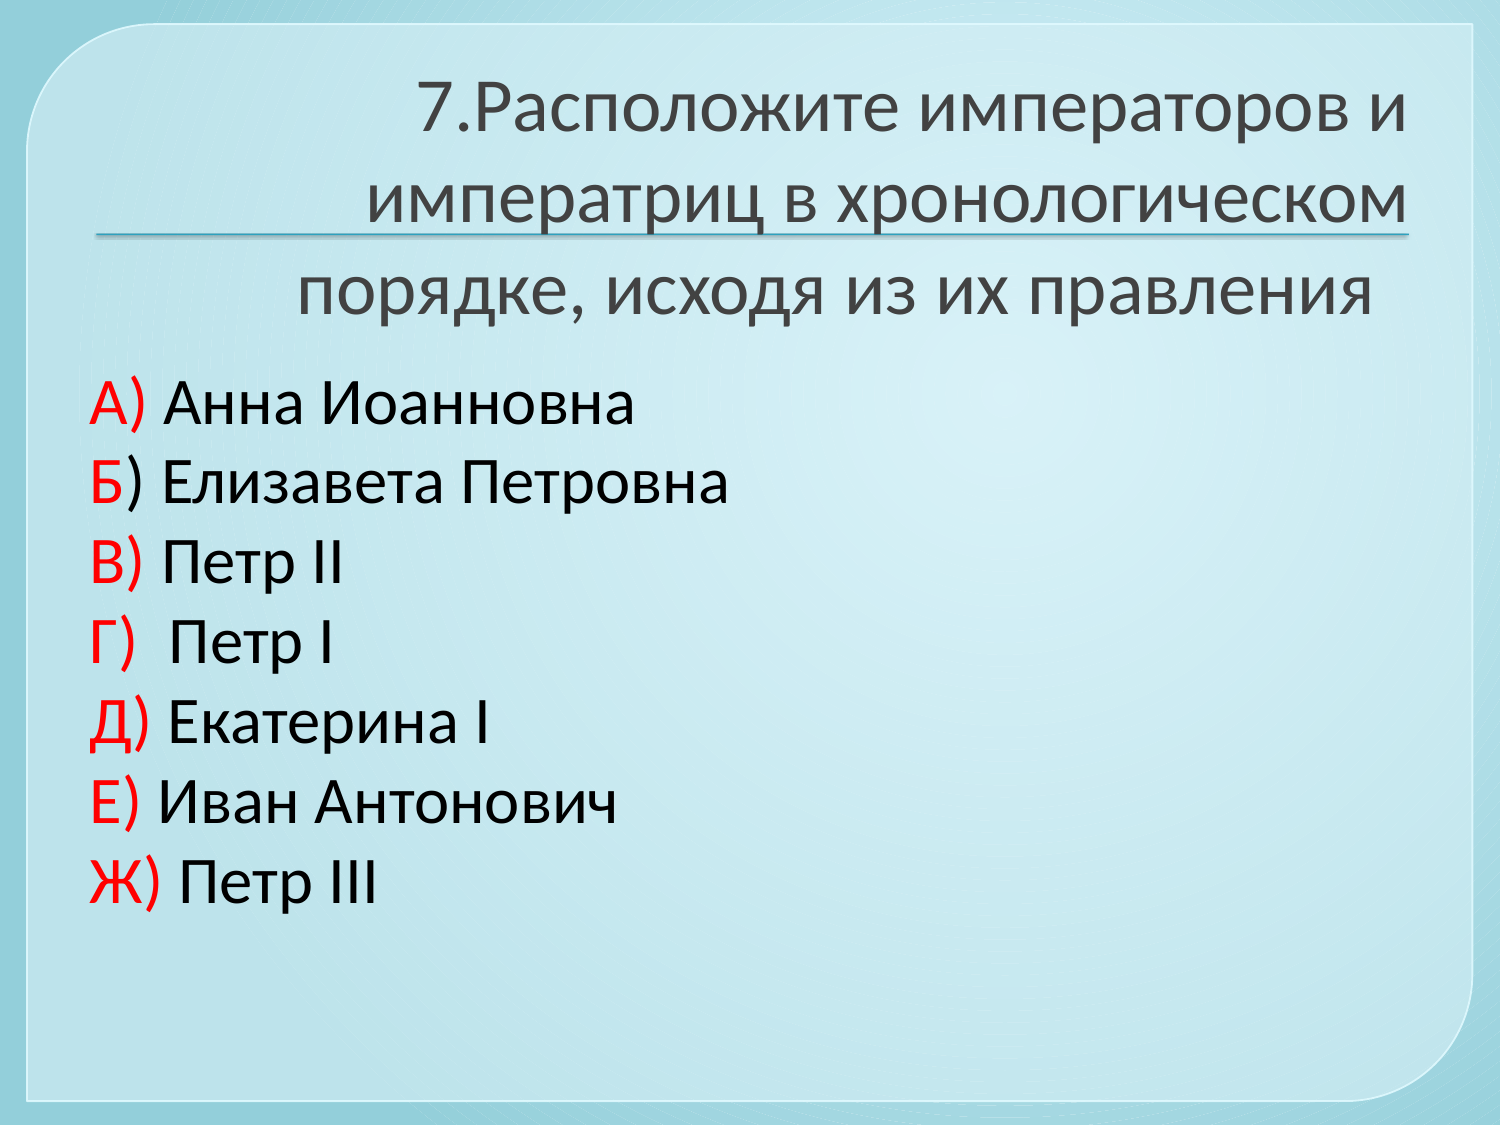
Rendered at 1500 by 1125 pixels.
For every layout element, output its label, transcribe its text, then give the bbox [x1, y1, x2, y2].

title 7.Расположите императоров и императриц в хронологическом порядке, исходя из их правления [75, 41, 1425, 270]
list А) Анна Иоанновна Б) Елизавета Петровна В) Петр II Г) Петр I Д) Екатерина I Е) Иван Антонович Ж) Петр III [75, 270, 1425, 1013]
